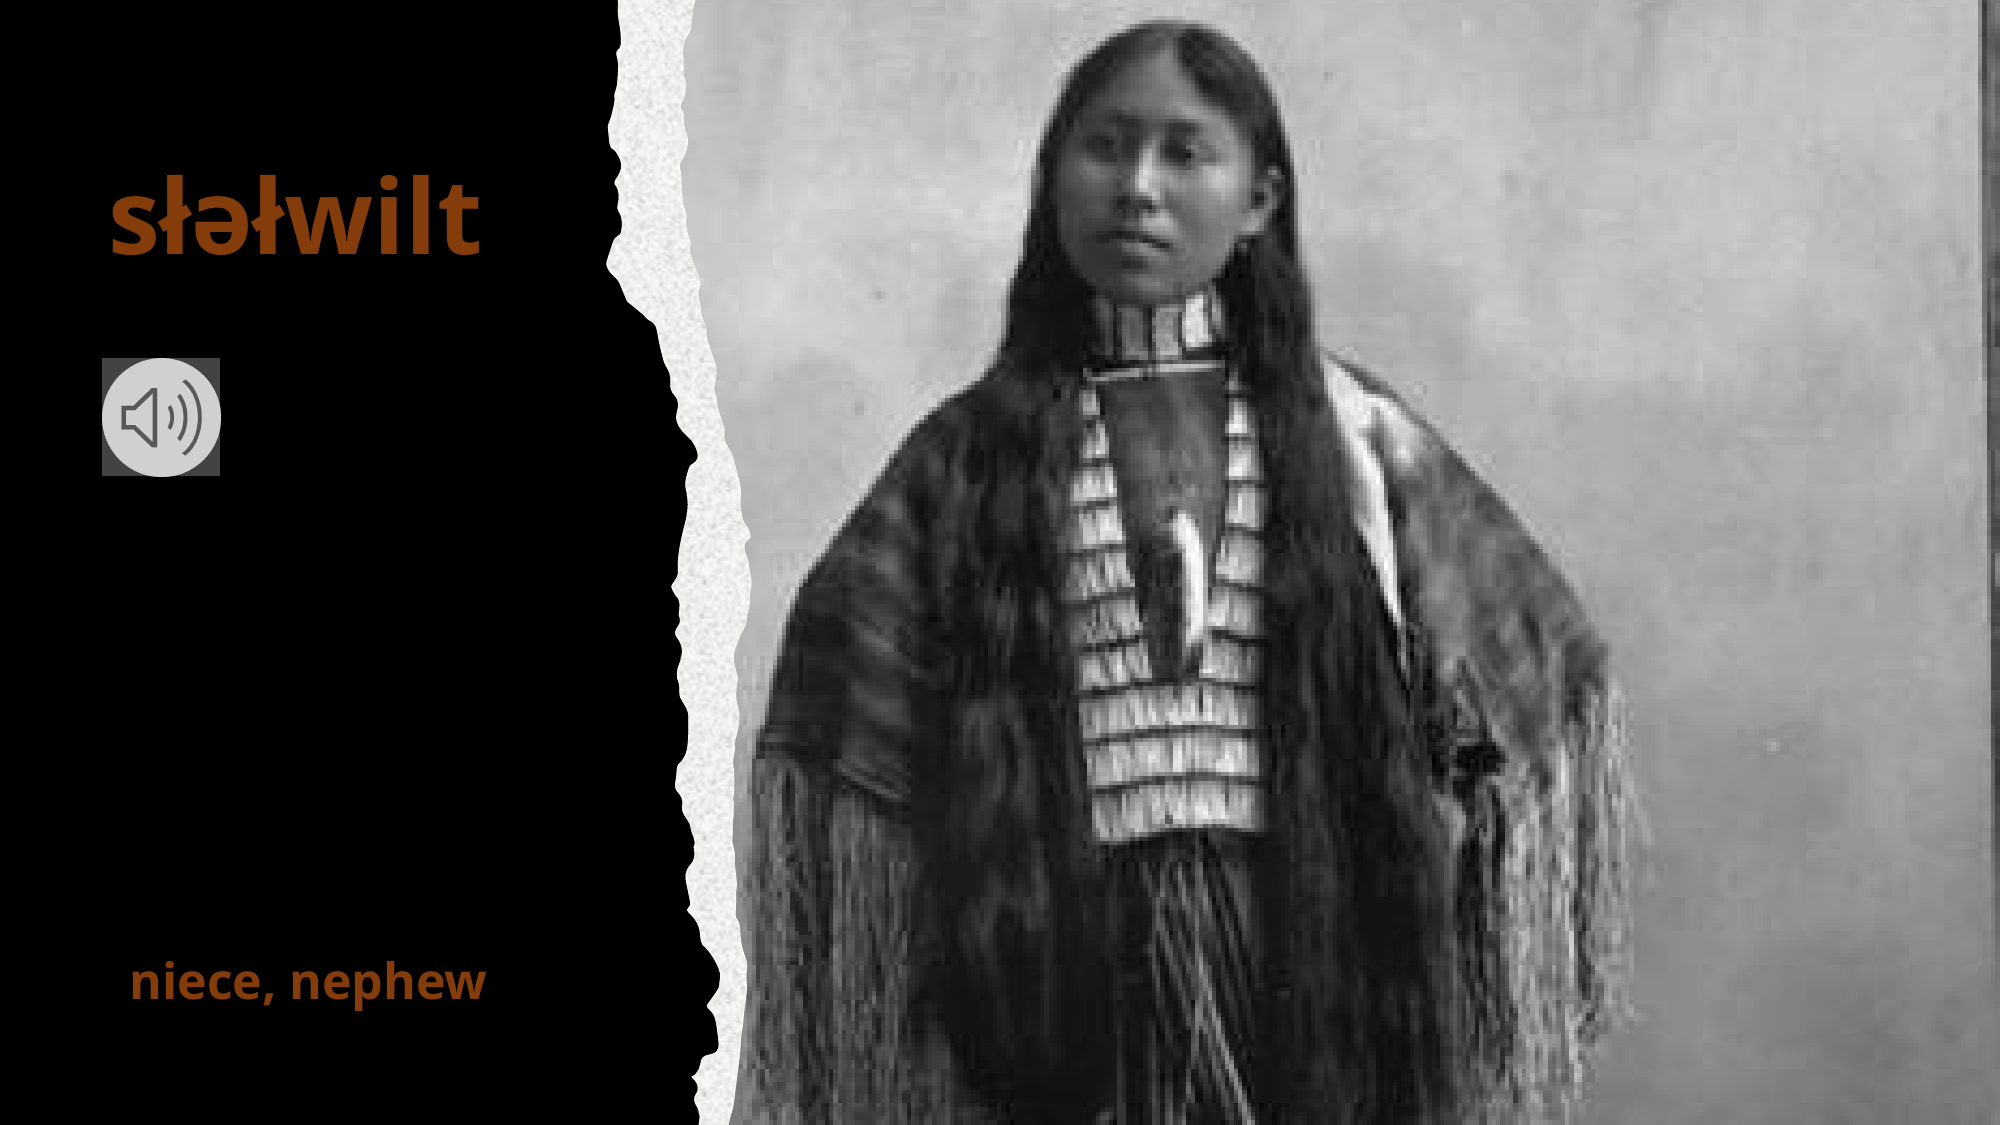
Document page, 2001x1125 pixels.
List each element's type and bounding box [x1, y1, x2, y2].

text_box [0, 0, 752, 1125]
picture [101, 357, 222, 478]
picture [752, 0, 2000, 1125]
